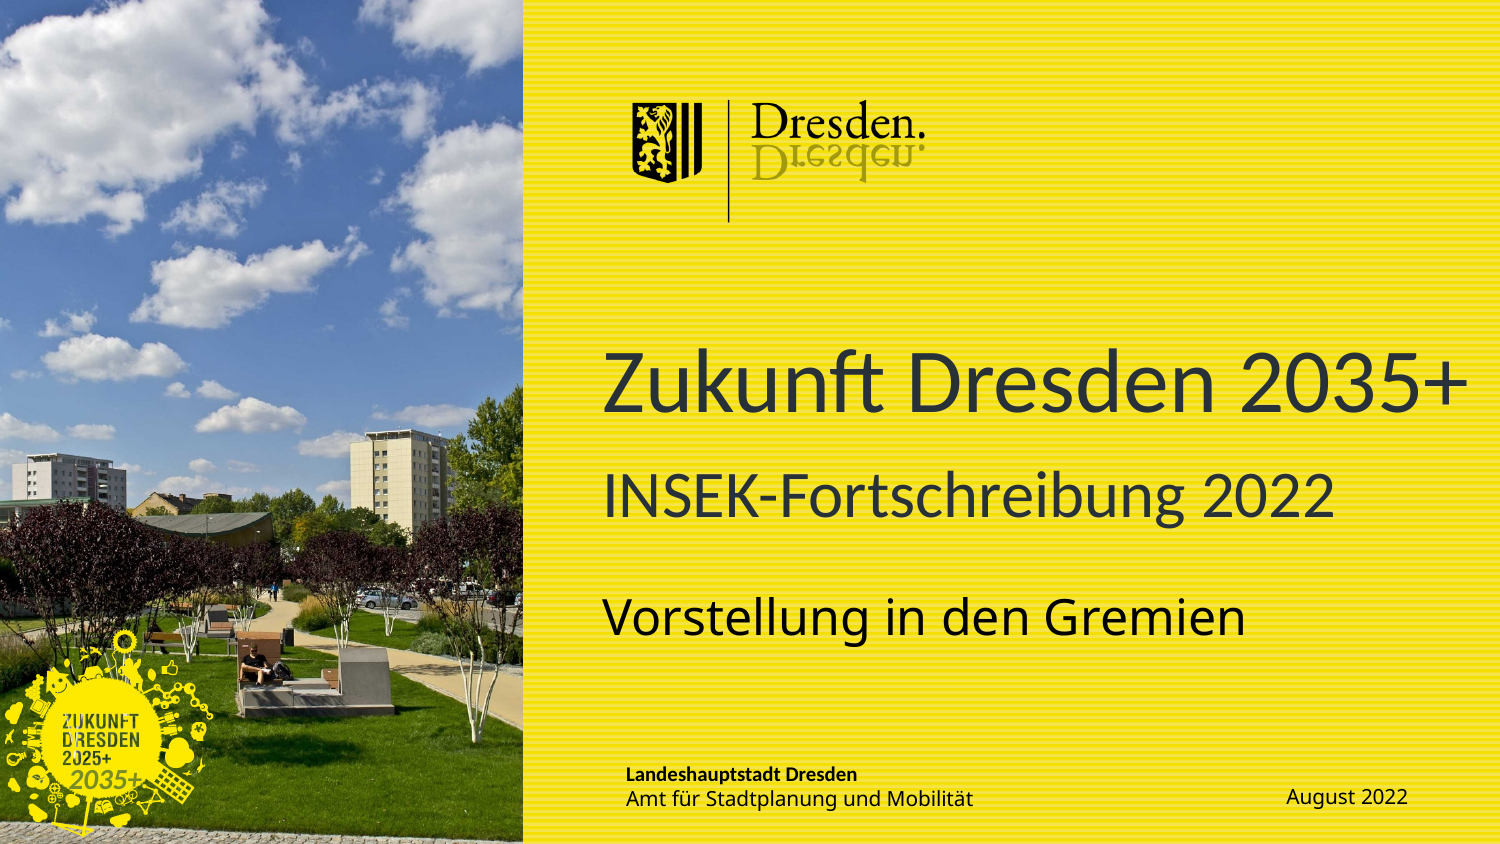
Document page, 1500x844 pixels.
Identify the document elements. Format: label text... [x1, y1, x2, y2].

text_box Zukunft Dresden 2035+ INSEK-Fortschreibung 2022 [528, 325, 1479, 562]
picture [595, 66, 961, 257]
subtitle Vorstellung in den Gremien [528, 578, 1481, 719]
picture [0, 0, 524, 844]
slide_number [1067, 752, 1500, 844]
footer Landeshauptstadt Dresden Amt für Stadtplanung und Mobilität [528, 740, 1114, 844]
